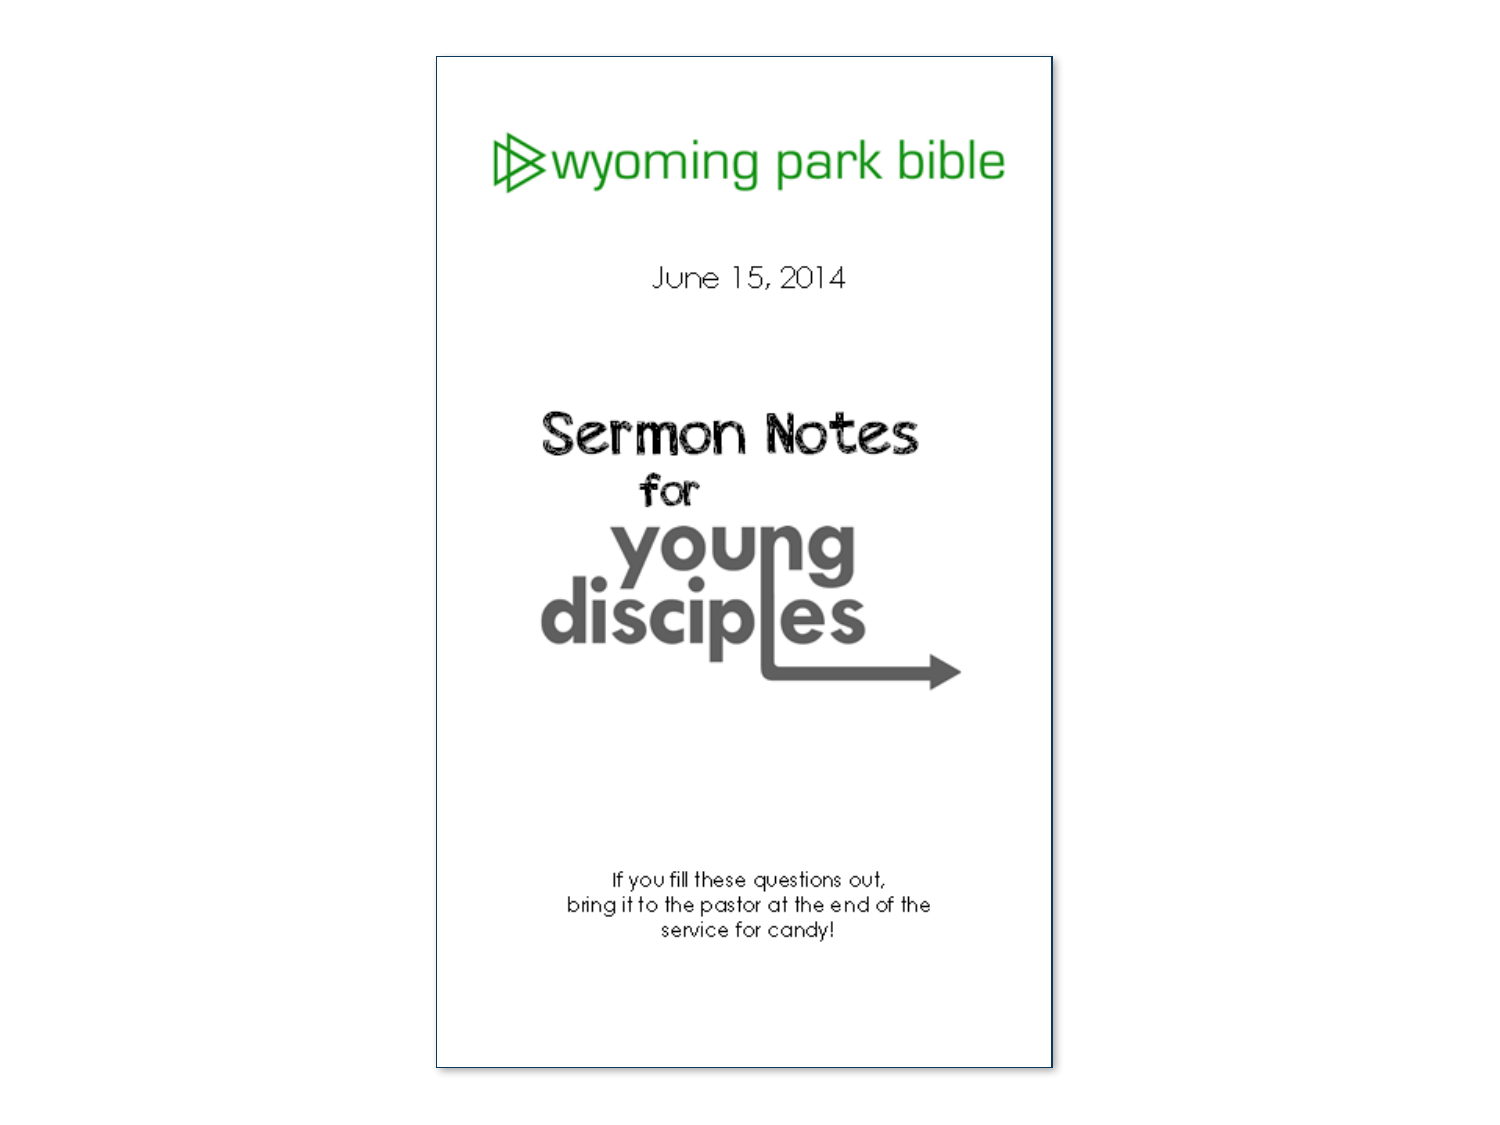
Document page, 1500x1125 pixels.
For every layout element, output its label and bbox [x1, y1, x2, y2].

picture [437, 56, 1052, 1067]
